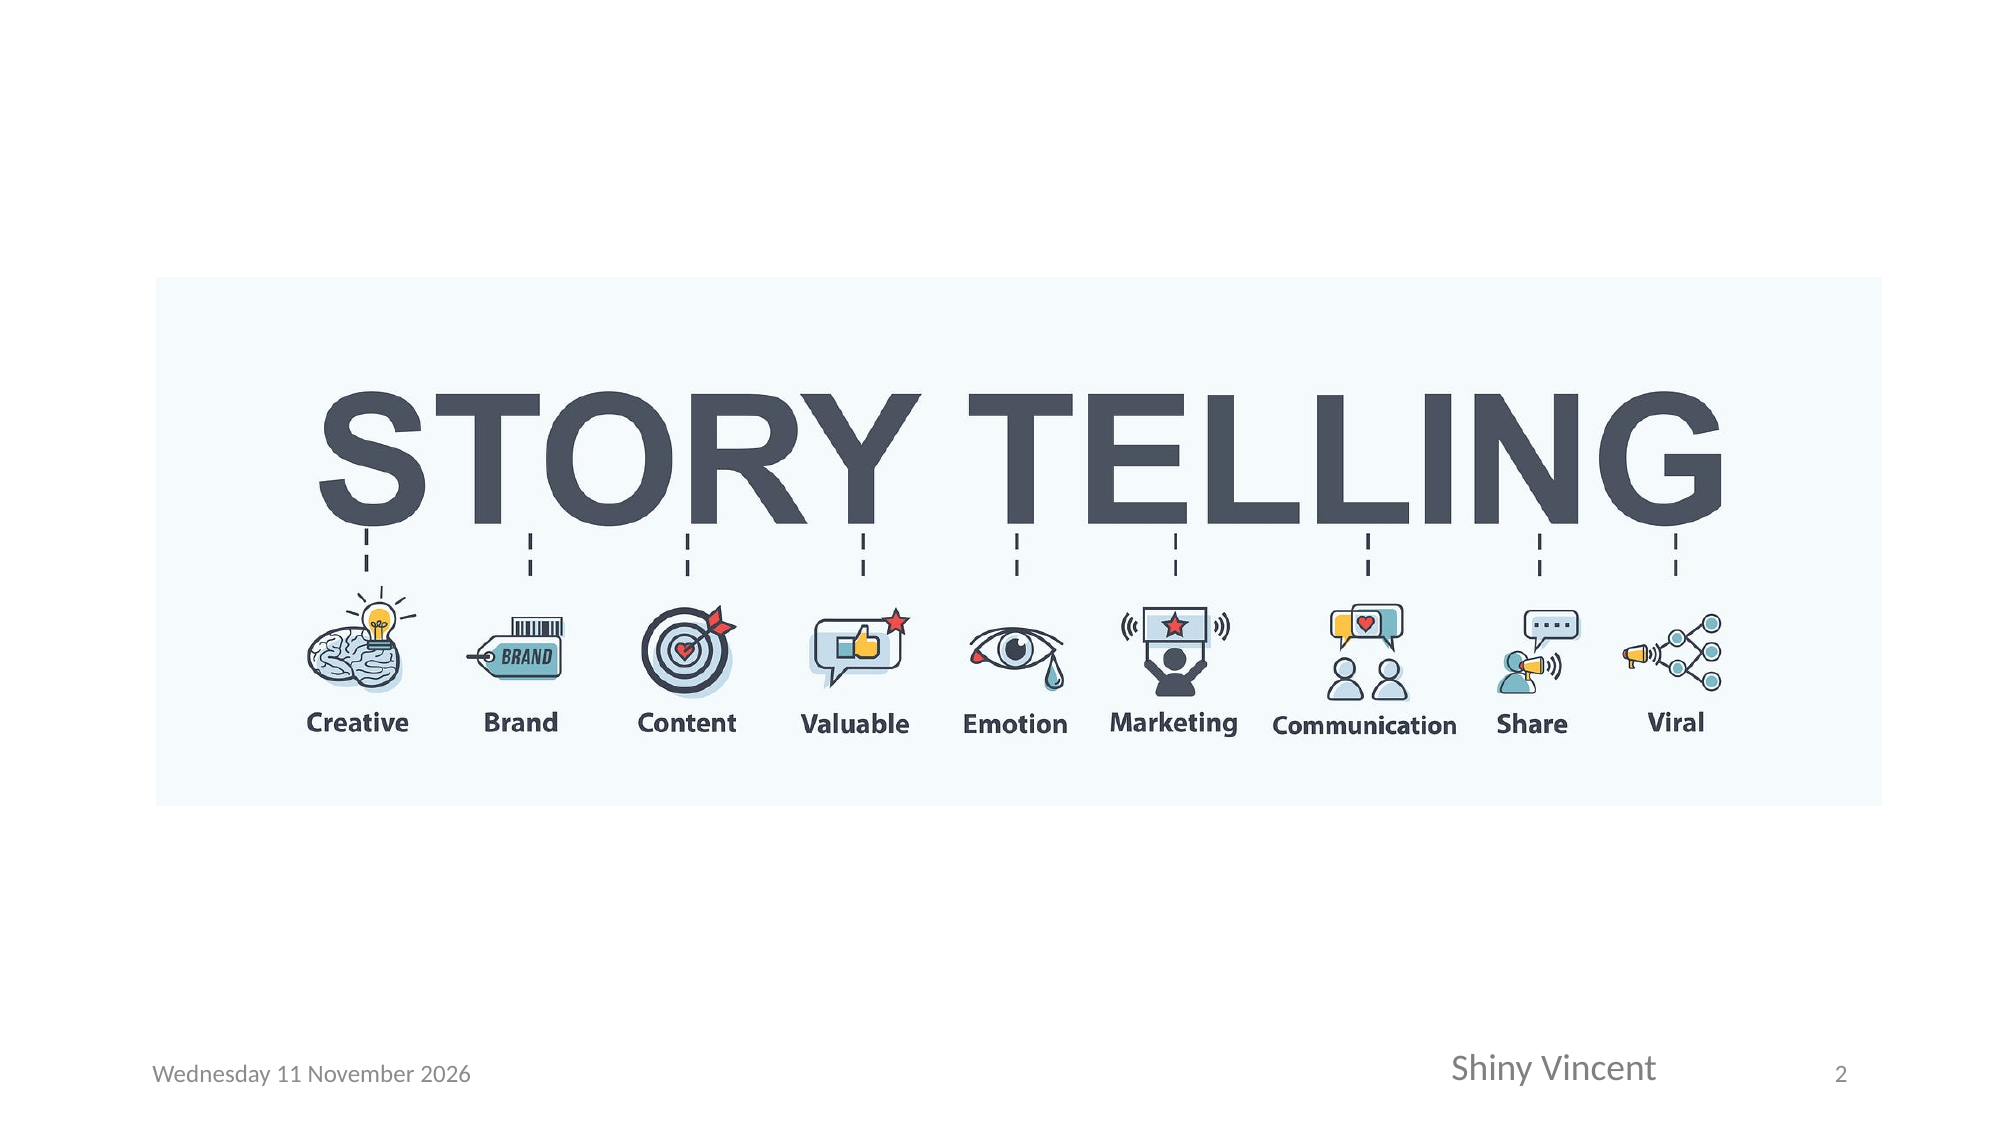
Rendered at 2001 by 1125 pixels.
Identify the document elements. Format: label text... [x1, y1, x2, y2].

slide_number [137, 1042, 588, 1103]
slide_number 2 [1412, 1042, 1863, 1103]
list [156, 277, 1882, 807]
